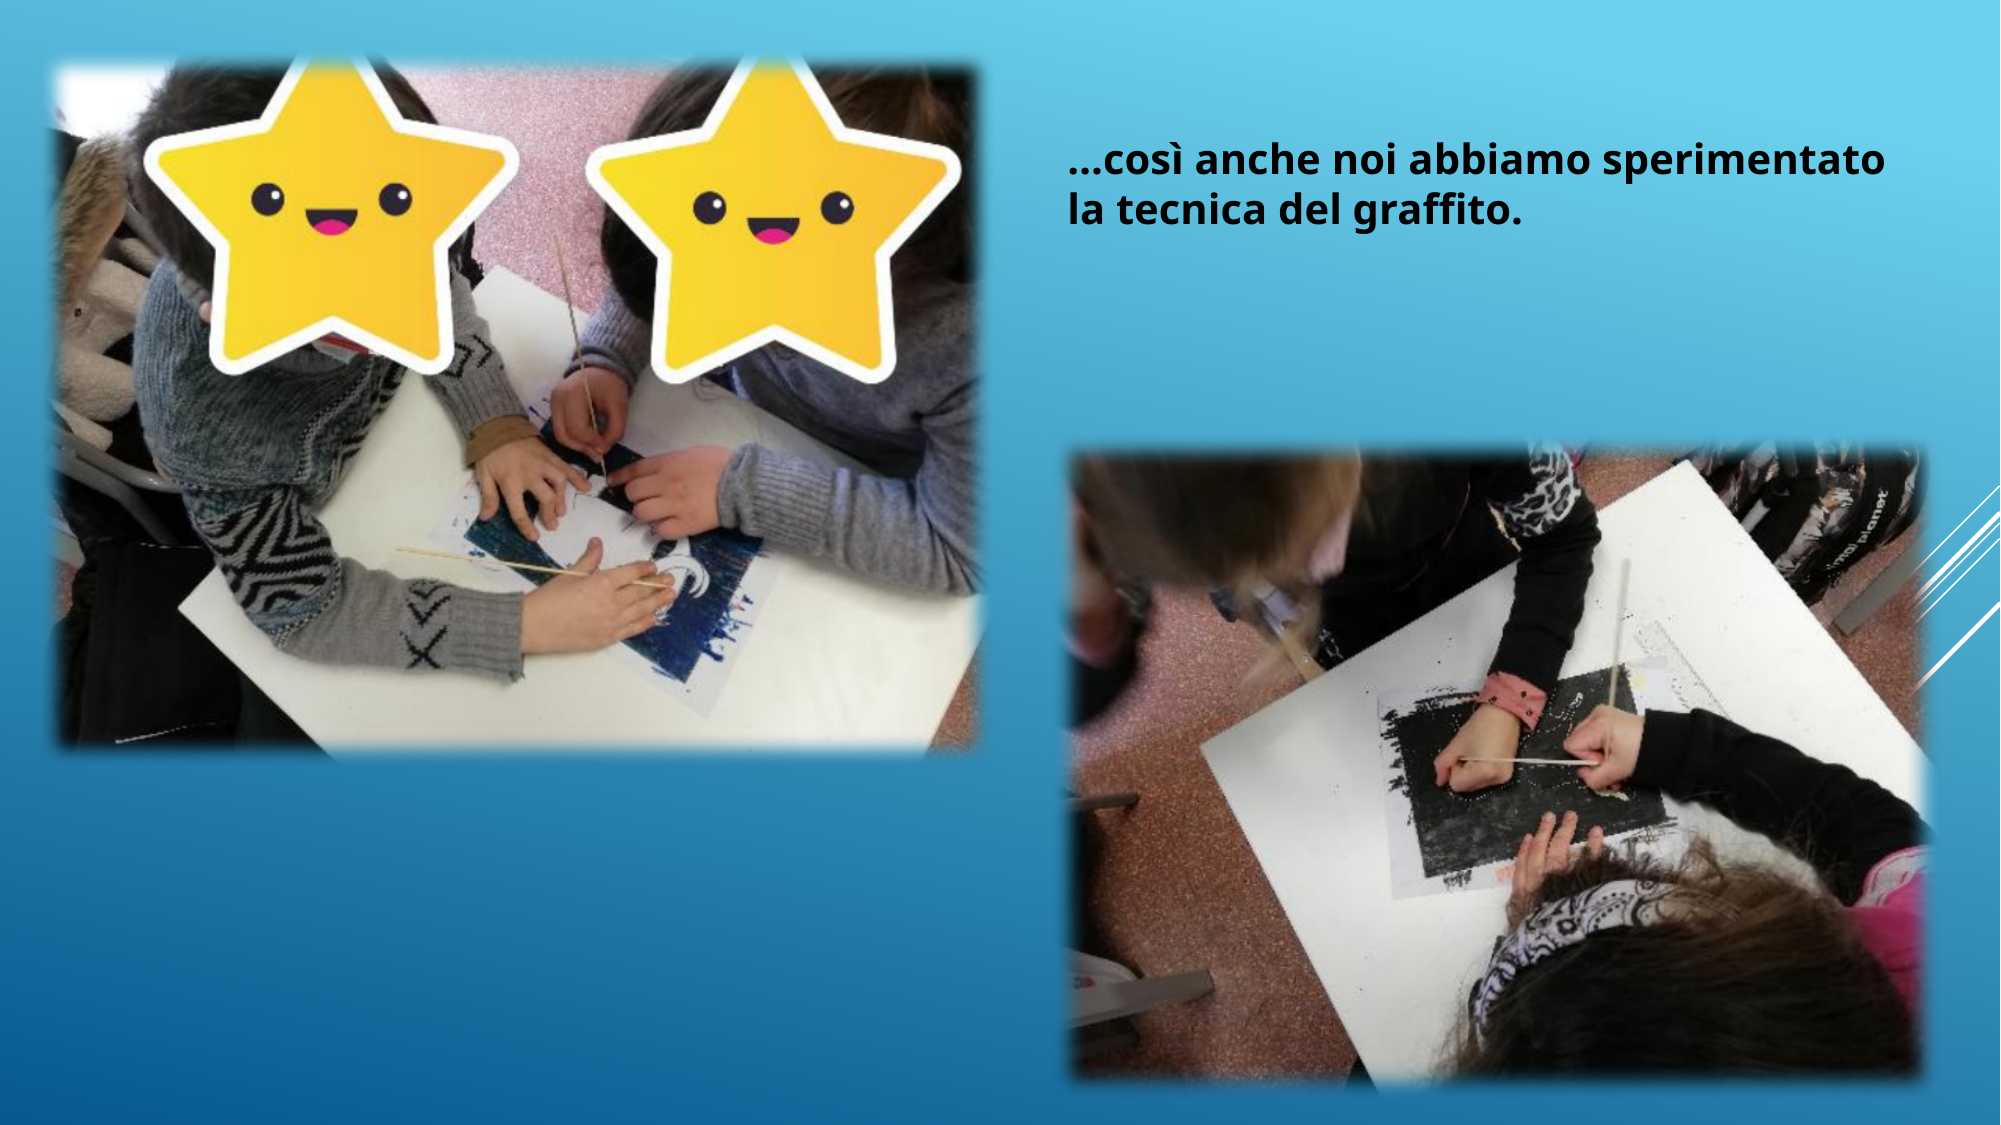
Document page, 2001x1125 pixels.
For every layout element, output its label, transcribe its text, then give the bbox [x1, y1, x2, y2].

picture [1052, 433, 1941, 1100]
text_box …così anche noi abbiamo sperimentato la tecnica del graffito. [1052, 125, 1941, 241]
picture [38, 48, 996, 767]
